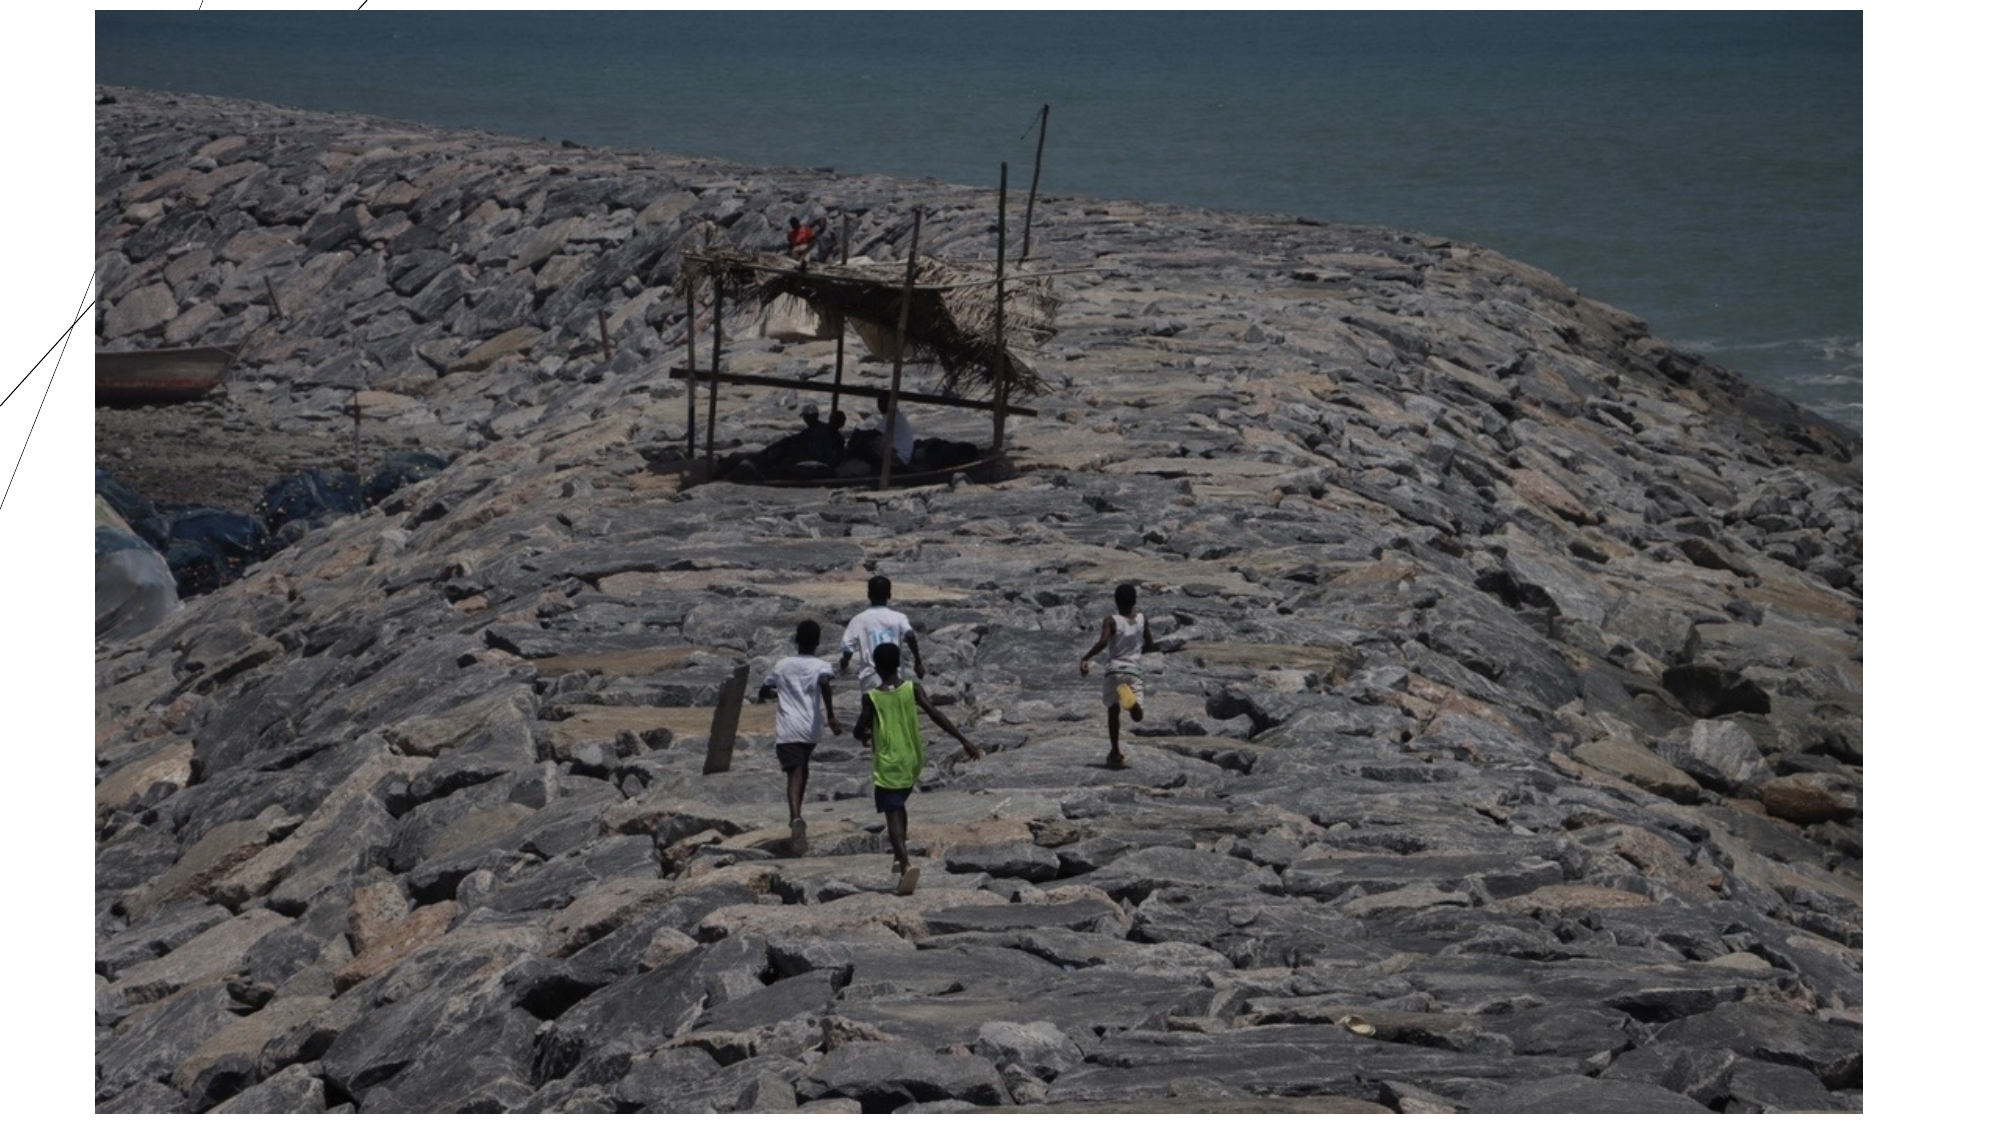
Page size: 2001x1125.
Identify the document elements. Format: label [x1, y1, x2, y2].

picture [95, 10, 1863, 1114]
